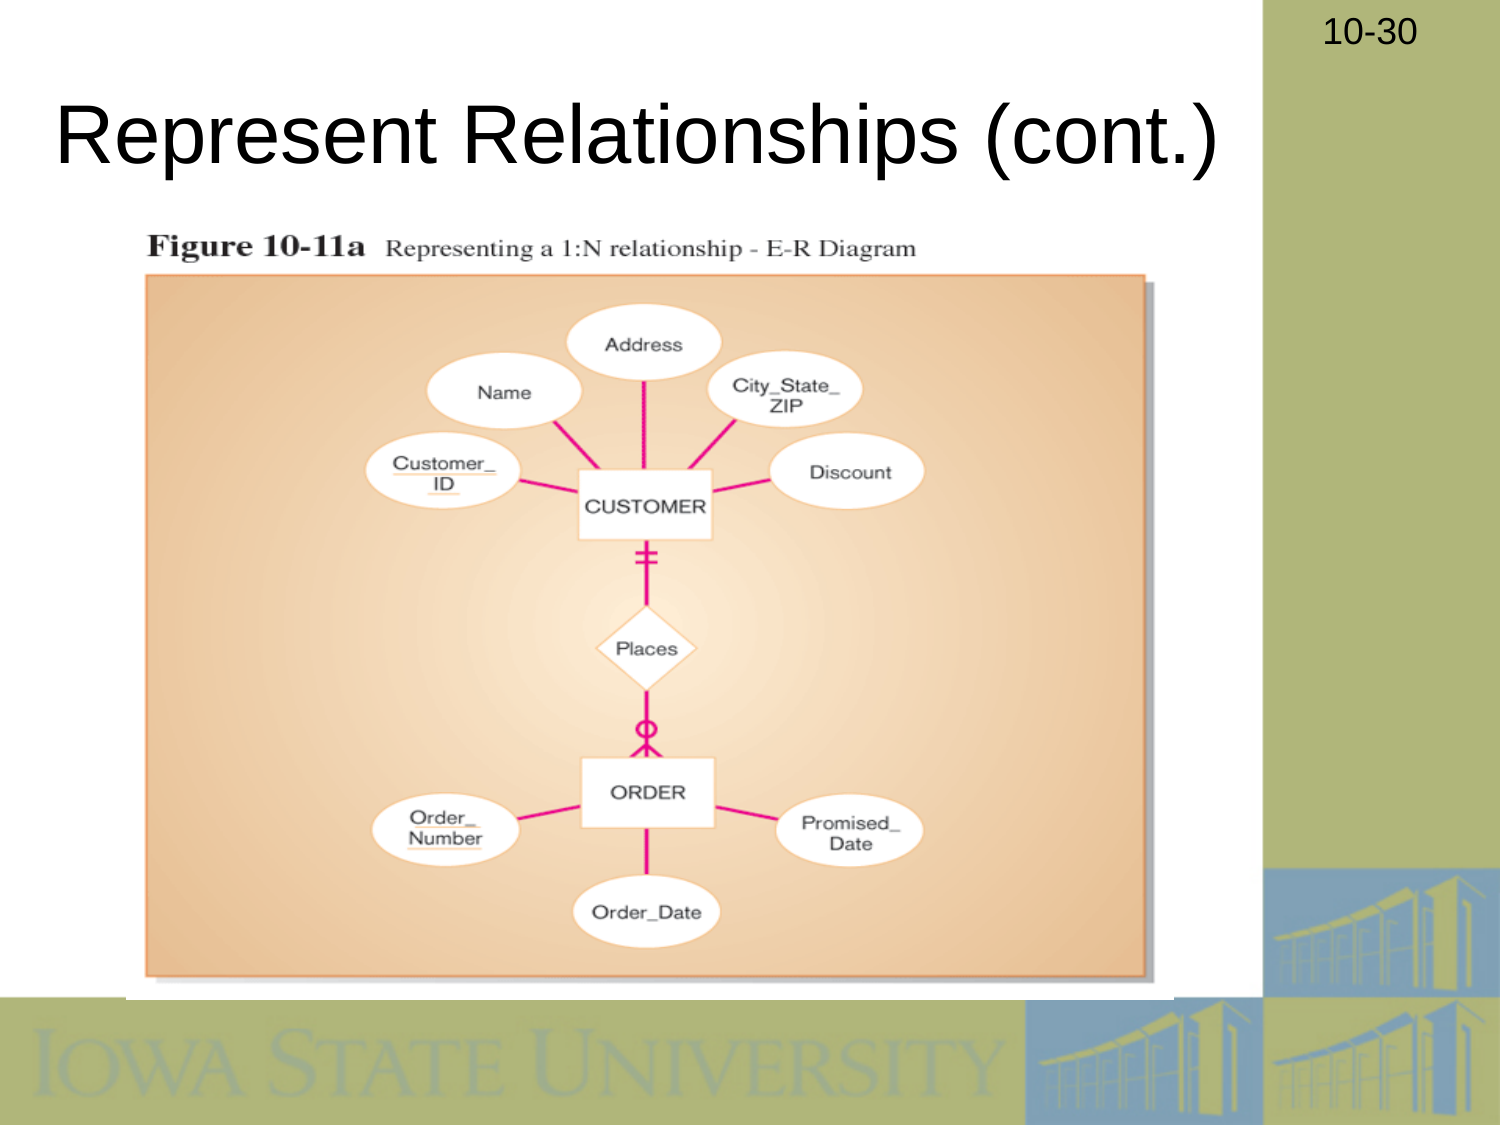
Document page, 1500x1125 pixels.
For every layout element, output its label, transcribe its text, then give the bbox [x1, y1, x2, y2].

text_box Represent Relationships (cont.) [0, 12, 1275, 188]
picture [0, 0, 1500, 1125]
